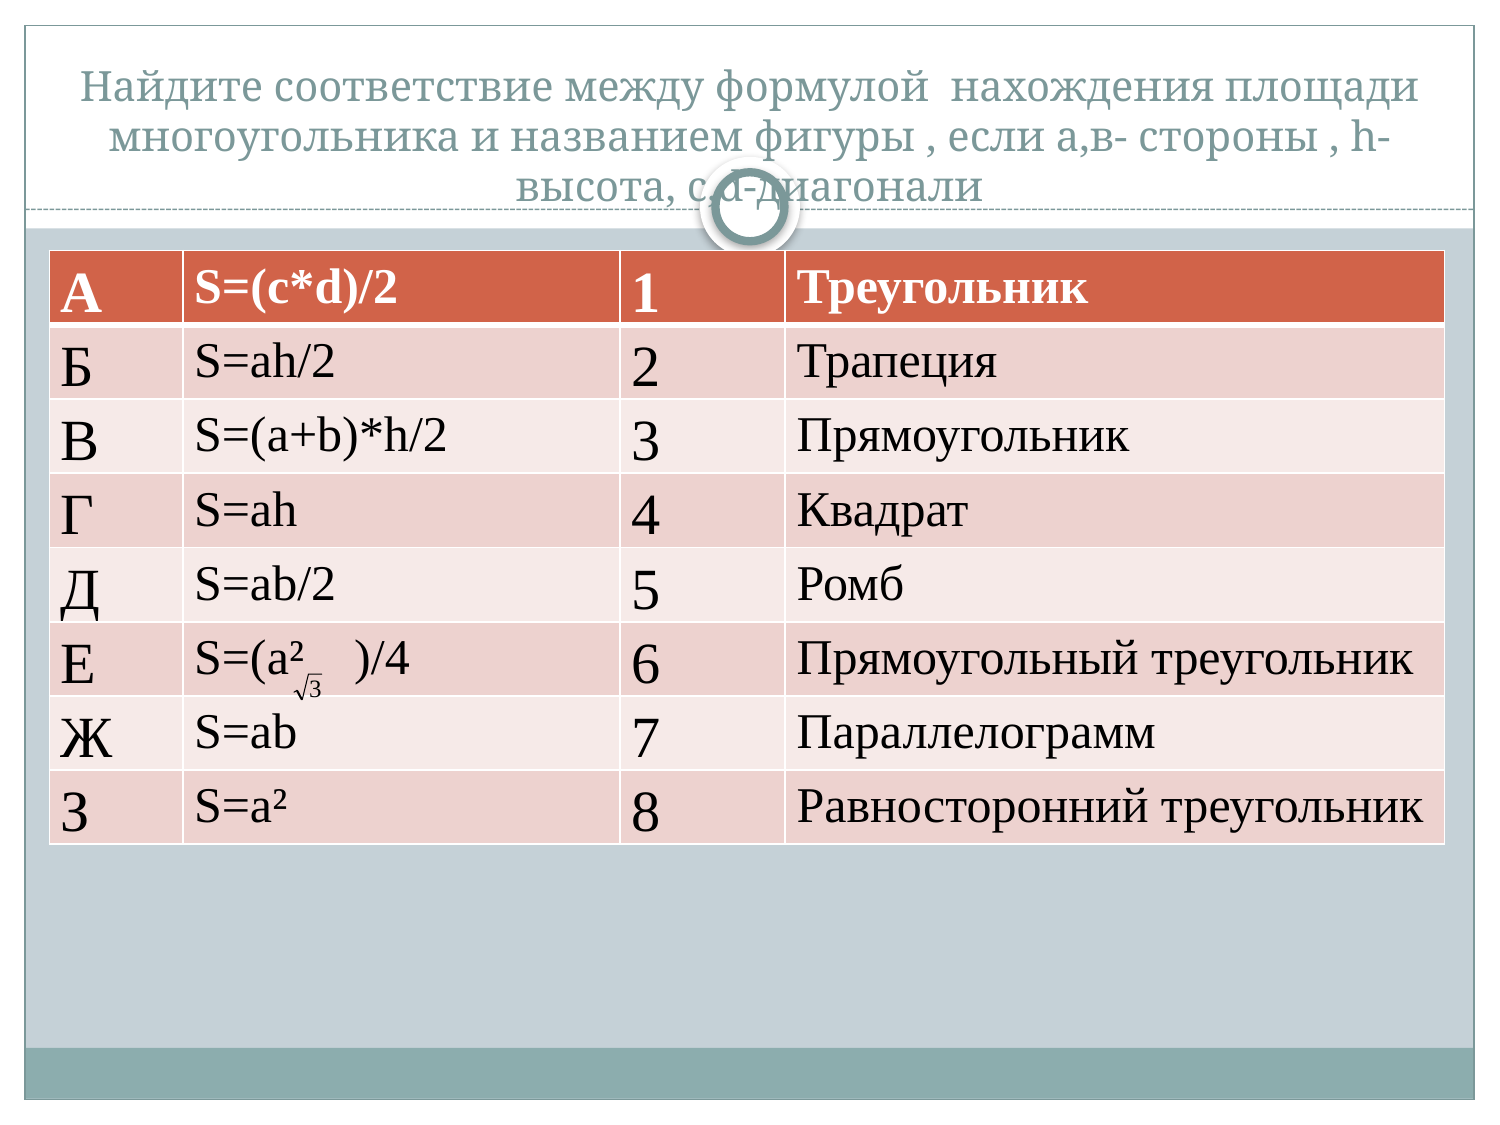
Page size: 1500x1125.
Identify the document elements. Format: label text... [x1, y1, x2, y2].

table_cell S=a² [184, 771, 619, 843]
title Найдите соответствие между формулой нахождения площади многоугольника и названием фигуры , если а,в- стороны , h-высота, с,d-диагонали [49, 37, 1450, 268]
table_cell 4 [621, 474, 784, 547]
table_cell Равносторонний треугольник [786, 771, 1444, 843]
table_cell Д [50, 548, 182, 621]
table_cell 6 [621, 623, 784, 695]
table_cell З [50, 771, 182, 843]
table_cell Ромб [786, 548, 1444, 621]
table_cell Квадрат [786, 474, 1444, 547]
table_cell Прямоугольный треугольник [786, 623, 1444, 695]
table_cell Параллелограмм [786, 697, 1444, 769]
table_cell 3 [621, 400, 784, 472]
table_cell 5 [621, 548, 784, 621]
table_header А [50, 251, 182, 322]
table_header S=(с*d)/2 [184, 251, 619, 322]
table_cell Ж [50, 697, 182, 769]
table_cell S=ah/2 [184, 328, 619, 398]
table_cell Трапеция [786, 328, 1444, 398]
table_cell S=ab [184, 697, 619, 769]
table_cell Прямоугольник [786, 400, 1444, 472]
table_cell В [50, 400, 182, 472]
table_cell Г [50, 474, 182, 547]
table_cell S=ah [184, 474, 619, 547]
table_cell 7 [621, 697, 784, 769]
table_header 1 [621, 251, 784, 322]
table_cell 2 [621, 328, 784, 398]
table_cell S=ab/2 [184, 548, 619, 621]
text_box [289, 668, 328, 707]
table_cell 8 [621, 771, 784, 843]
table_cell Е [50, 623, 182, 695]
table_cell S=(a² )/4 [184, 623, 619, 695]
table_cell S=(a+b)*h/2 [184, 400, 619, 472]
table_header Треугольник [786, 251, 1444, 322]
table_cell Б [50, 328, 182, 398]
